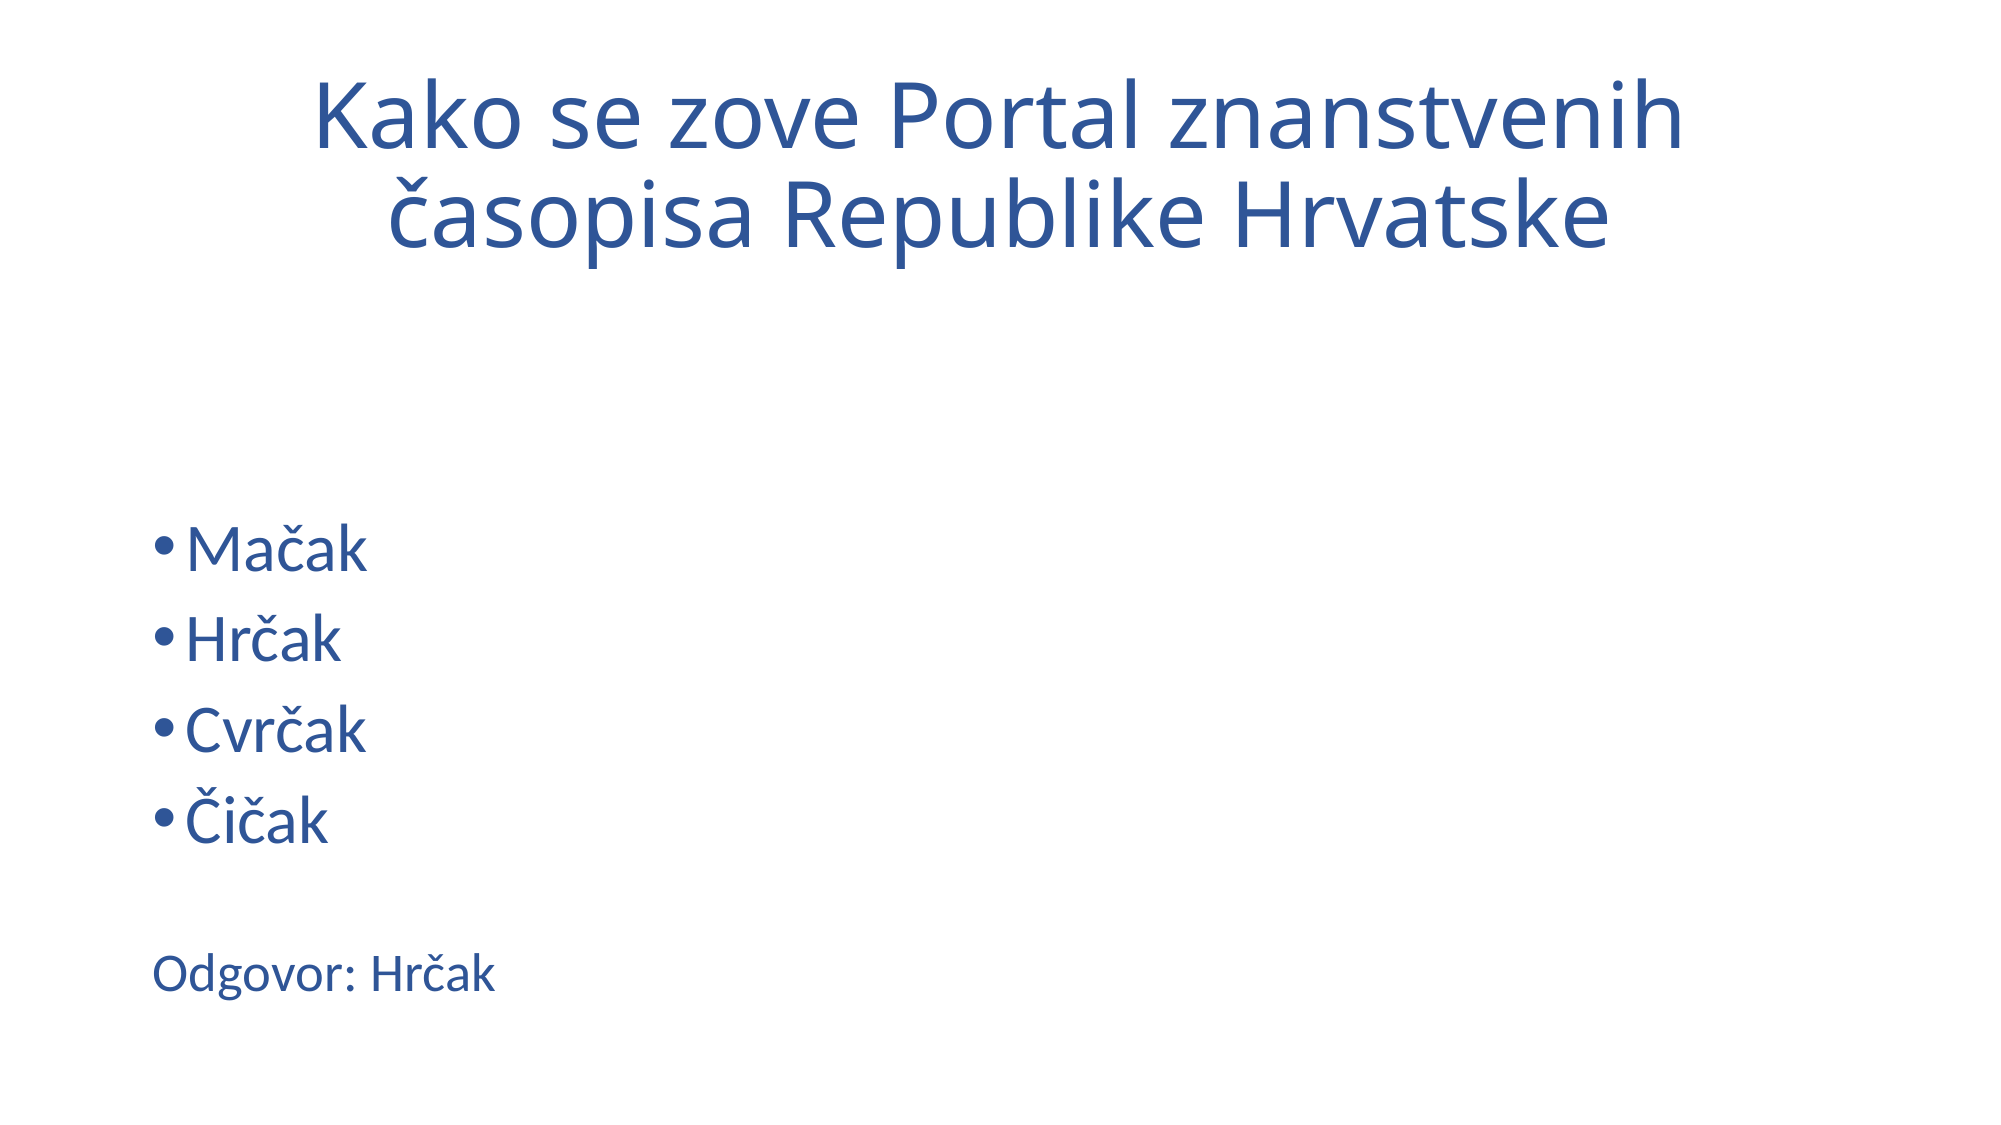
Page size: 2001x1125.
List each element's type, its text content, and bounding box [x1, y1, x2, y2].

title Kako se zove Portal znanstvenih časopisa Republike Hrvatske [137, 59, 1863, 278]
list Mačak Hrčak Cvrčak Čičak Odgovor: Hrčak [137, 339, 1863, 1014]
